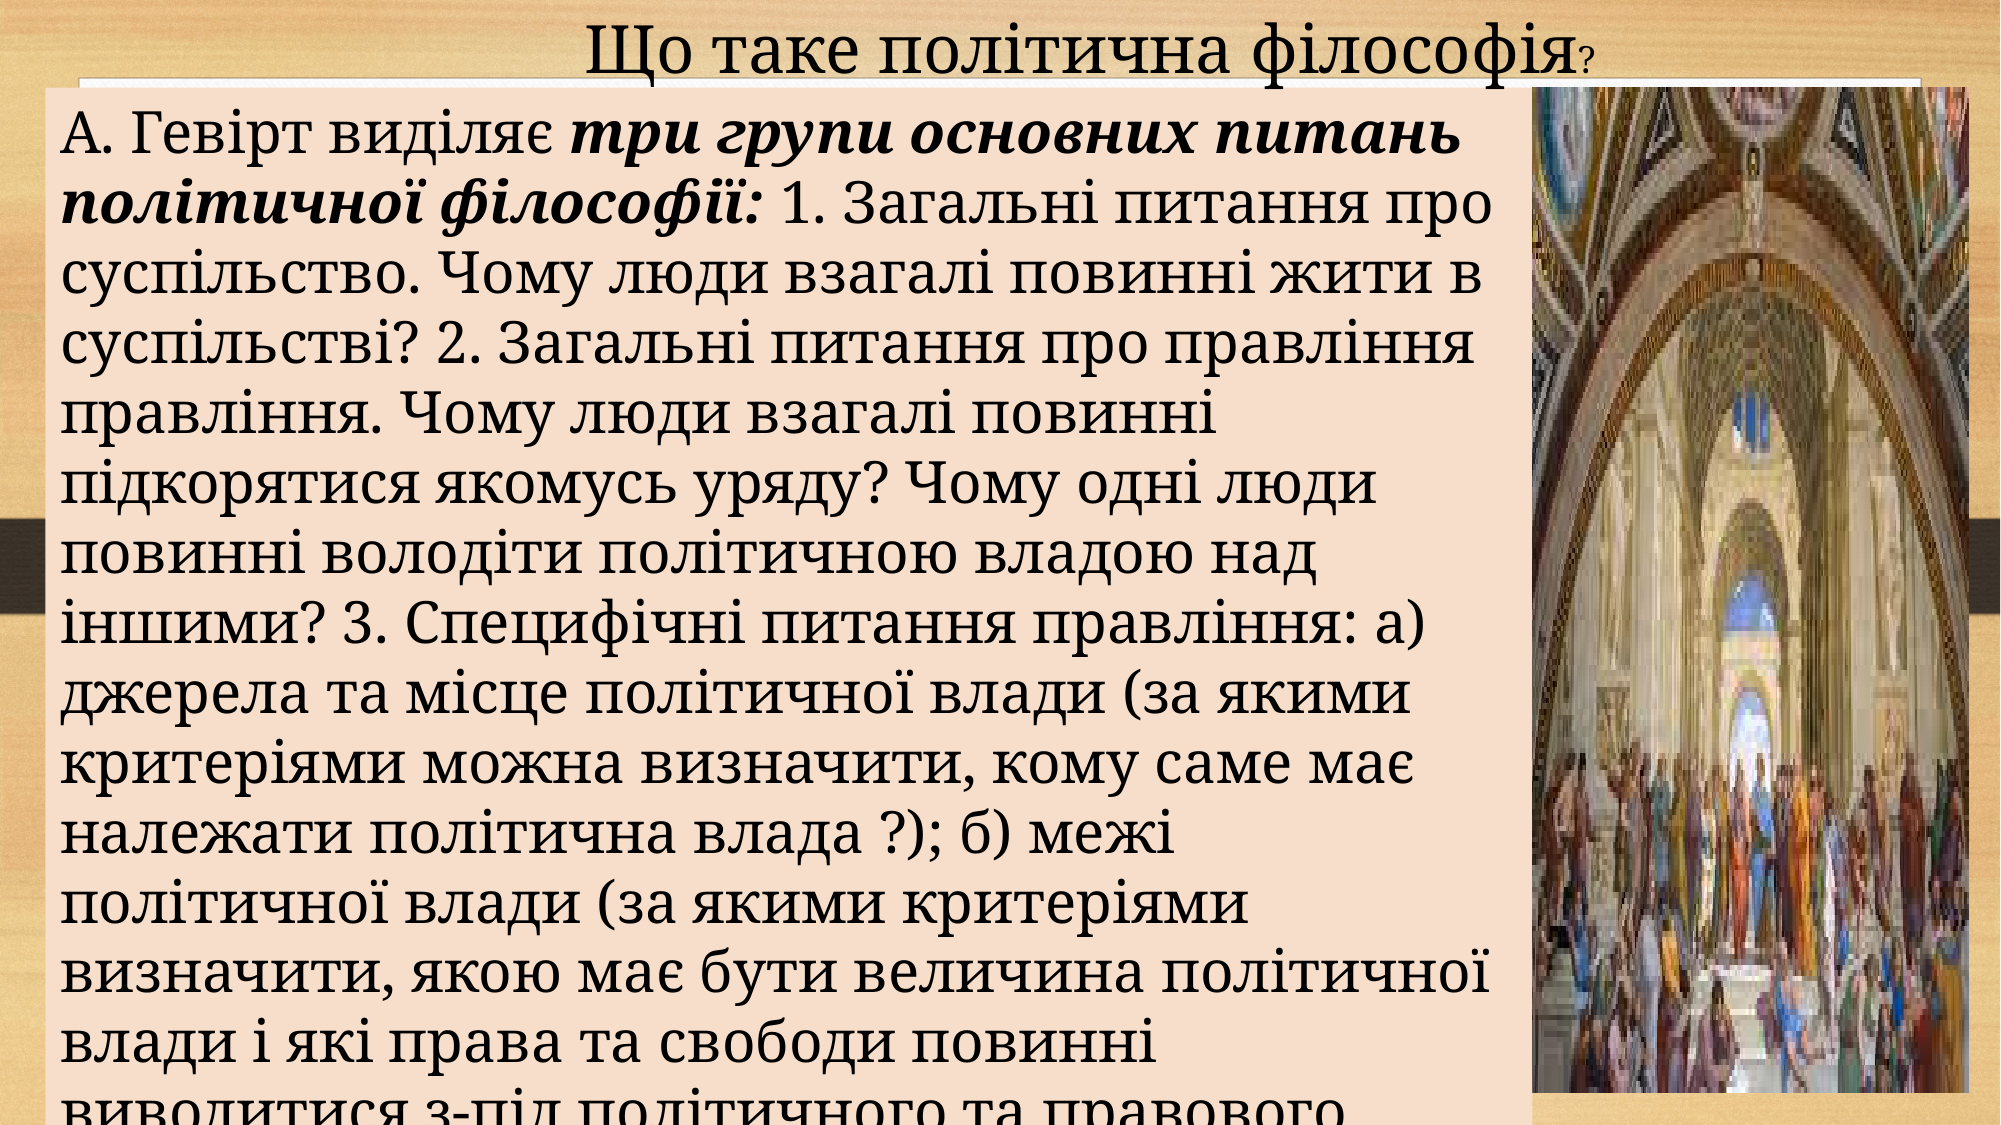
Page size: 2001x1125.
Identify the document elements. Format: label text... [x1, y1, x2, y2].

picture [1532, 0, 2001, 1125]
picture [0, 0, 569, 1125]
text_box А. Гевірт виділяє три групи основних питань політичної філософії: 1. Загальні питання про суспільство. Чому люди взагалі повинні жити в суспільстві? 2. Загальні питання про правління правління. Чому люди взагалі повинні підкорятися якомусь уряду? Чому одні люди повинні володіти політичною владою над іншими? 3. Специфічні питання правління: а) джерела та місце політичної влади (за якими критеріями можна визначити, кому саме має належати політична влада ?); б) межі політичної влади (за якими критеріями визначити, якою має бути величина політичної влади і які права та свободи повинні виводитися з-під політичного та правового контролю ?); в) цілі політичної влади ( на які цілі має бути спрямована політична влада і які критерії визначення її цілей?). [45, 87, 1533, 1125]
text_box Що таке політична філософія? [569, 0, 1611, 95]
